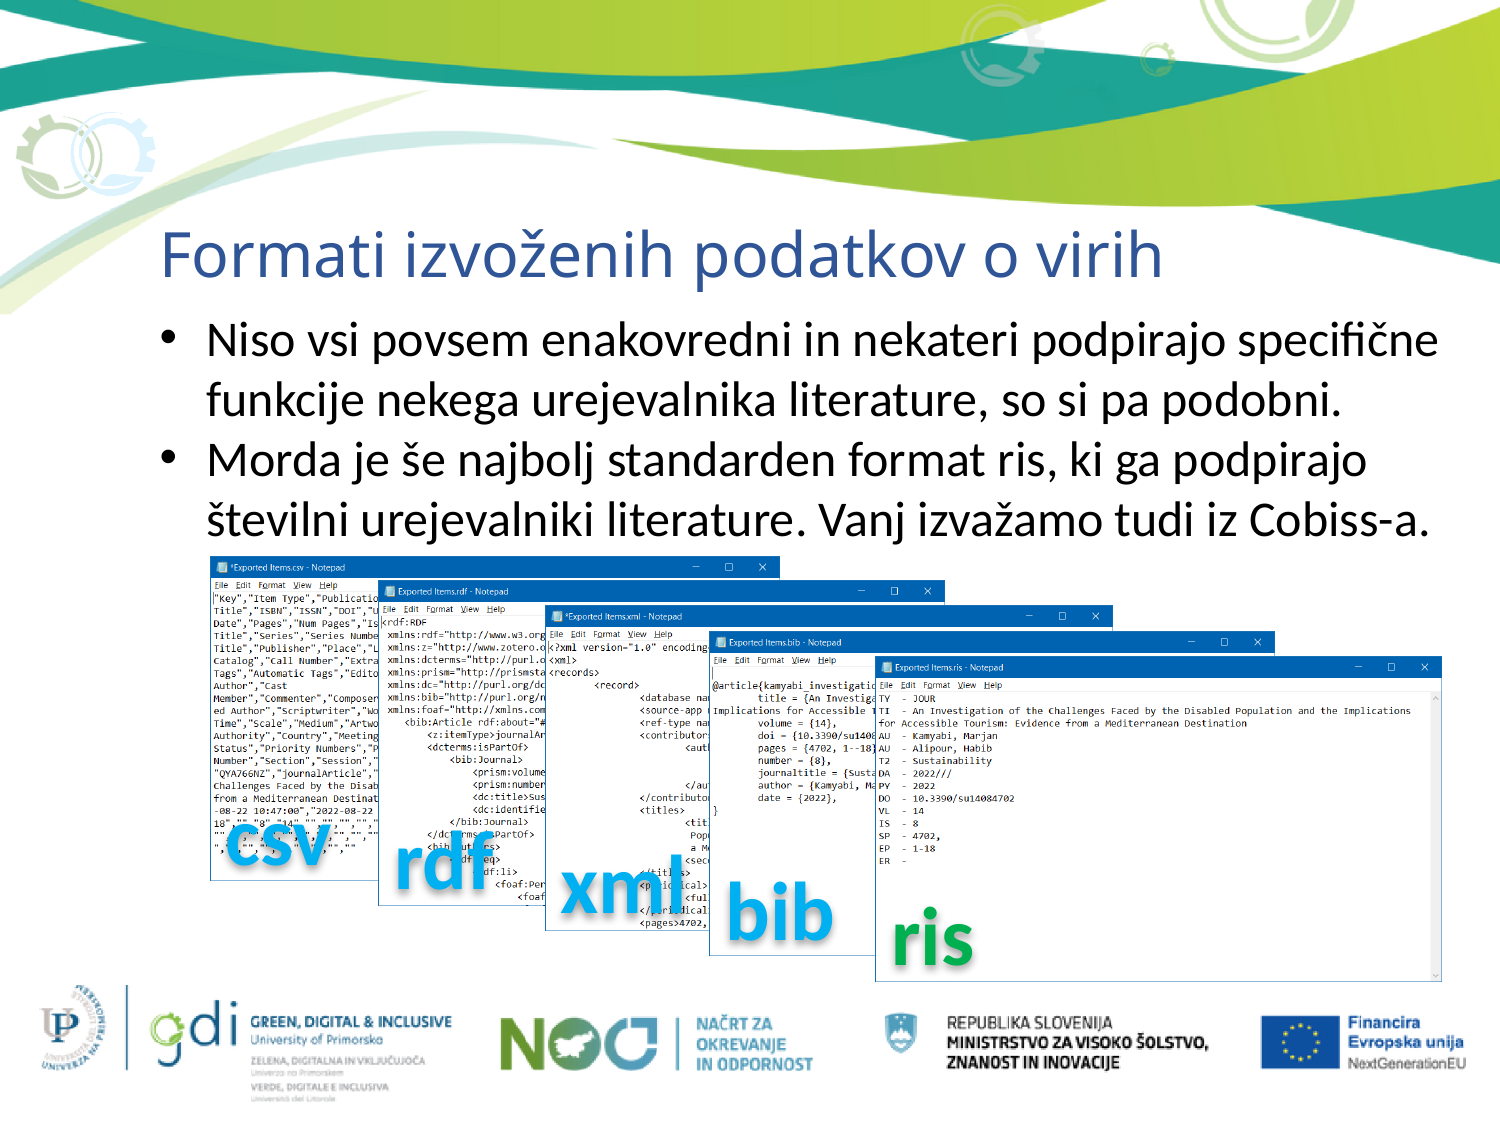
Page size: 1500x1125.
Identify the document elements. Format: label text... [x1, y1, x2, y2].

text_box ris [876, 982, 1036, 990]
picture [0, 0, 1500, 329]
text_box xml [545, 931, 705, 938]
text_box rdf [379, 906, 538, 914]
picture [30, 556, 1491, 1125]
text_box Niso vsi povsem enakovredni in nekateri podpirajo specifične funkcije nekega urejevalnika literature, so si pa podobni. Morda je še najbolj standarden format ris, ki ga podpirajo številni urejevalniki literature. Vanj izvažamo tudi iz Cobiss-a. [144, 298, 1500, 554]
text_box bib [710, 956, 870, 965]
text_box csv [210, 881, 371, 890]
text_box Formati izvoženih podatkov o virih [144, 207, 1500, 298]
